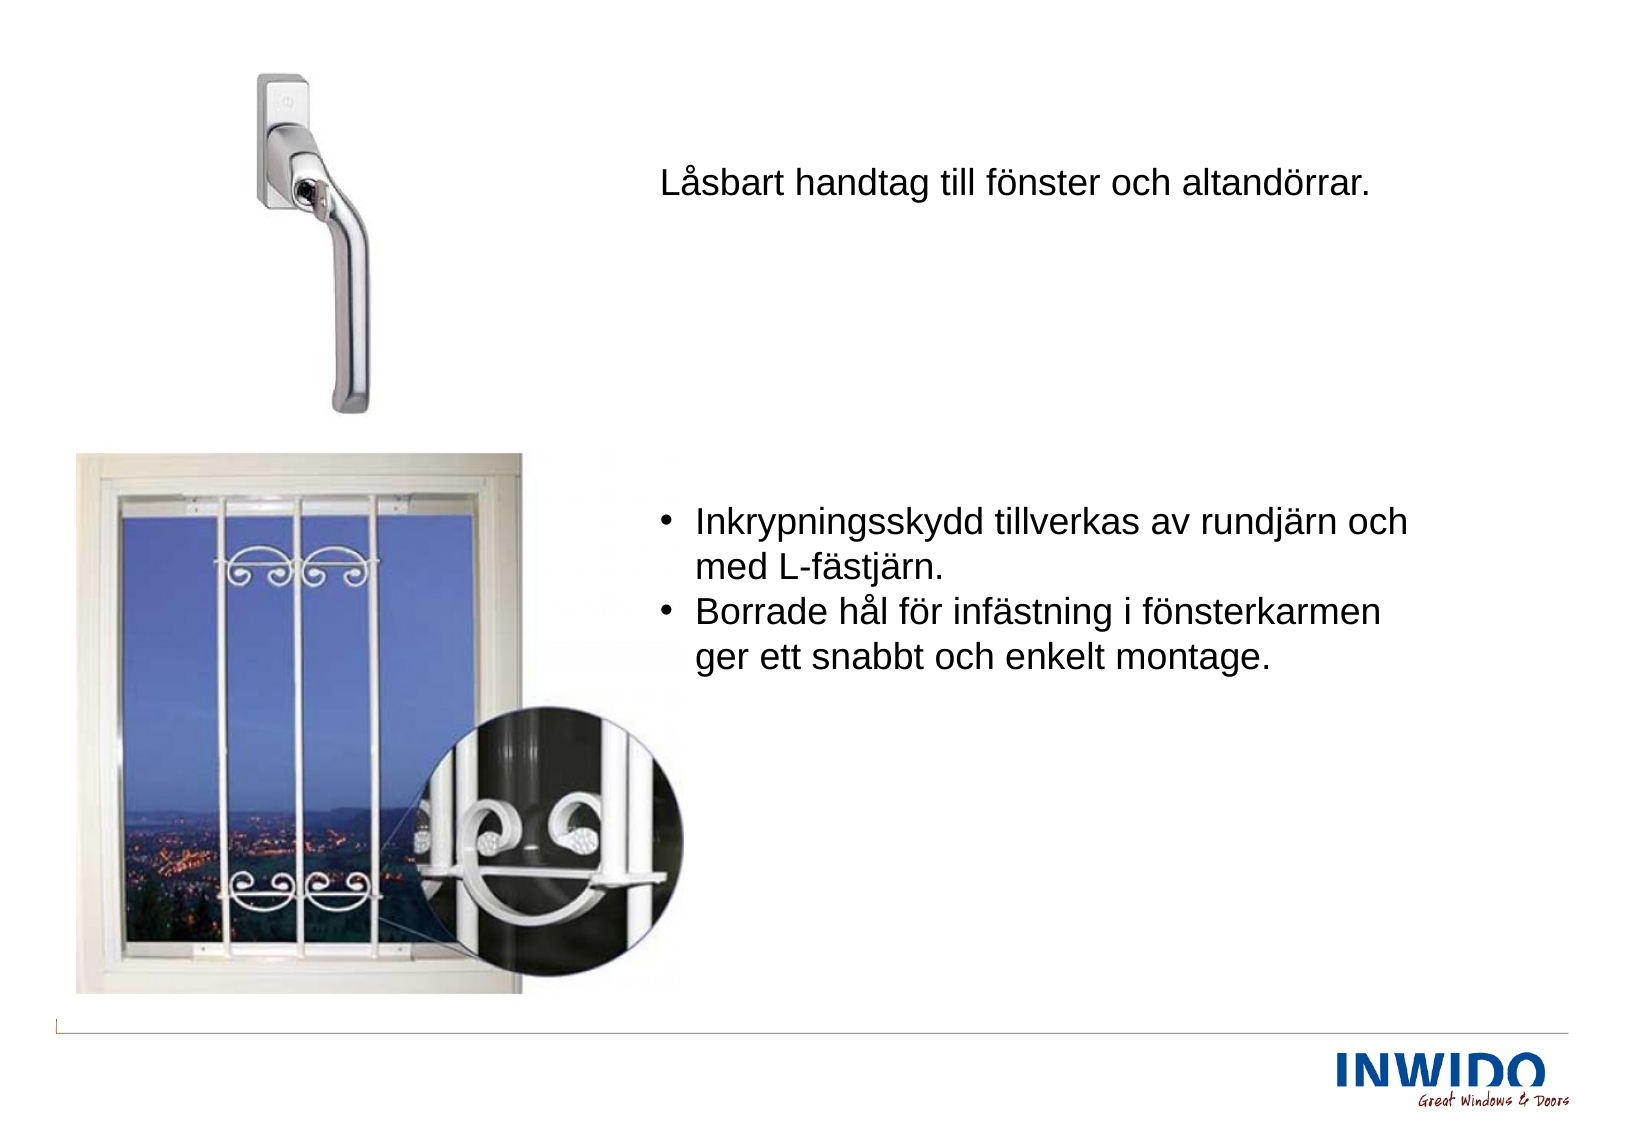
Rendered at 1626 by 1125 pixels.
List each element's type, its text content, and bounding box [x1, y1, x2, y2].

text_box Inkrypningsskydd tillverkas av rundjärn och med L-fästjärn. Borrade hål för infästning i fönsterkarmen ger ett snabbt och enkelt montage. [689, 489, 1458, 685]
text_box Låsbart handtag till fönster och altandörrar. [644, 150, 1458, 211]
picture [75, 63, 684, 1027]
picture [1337, 1052, 1569, 1107]
